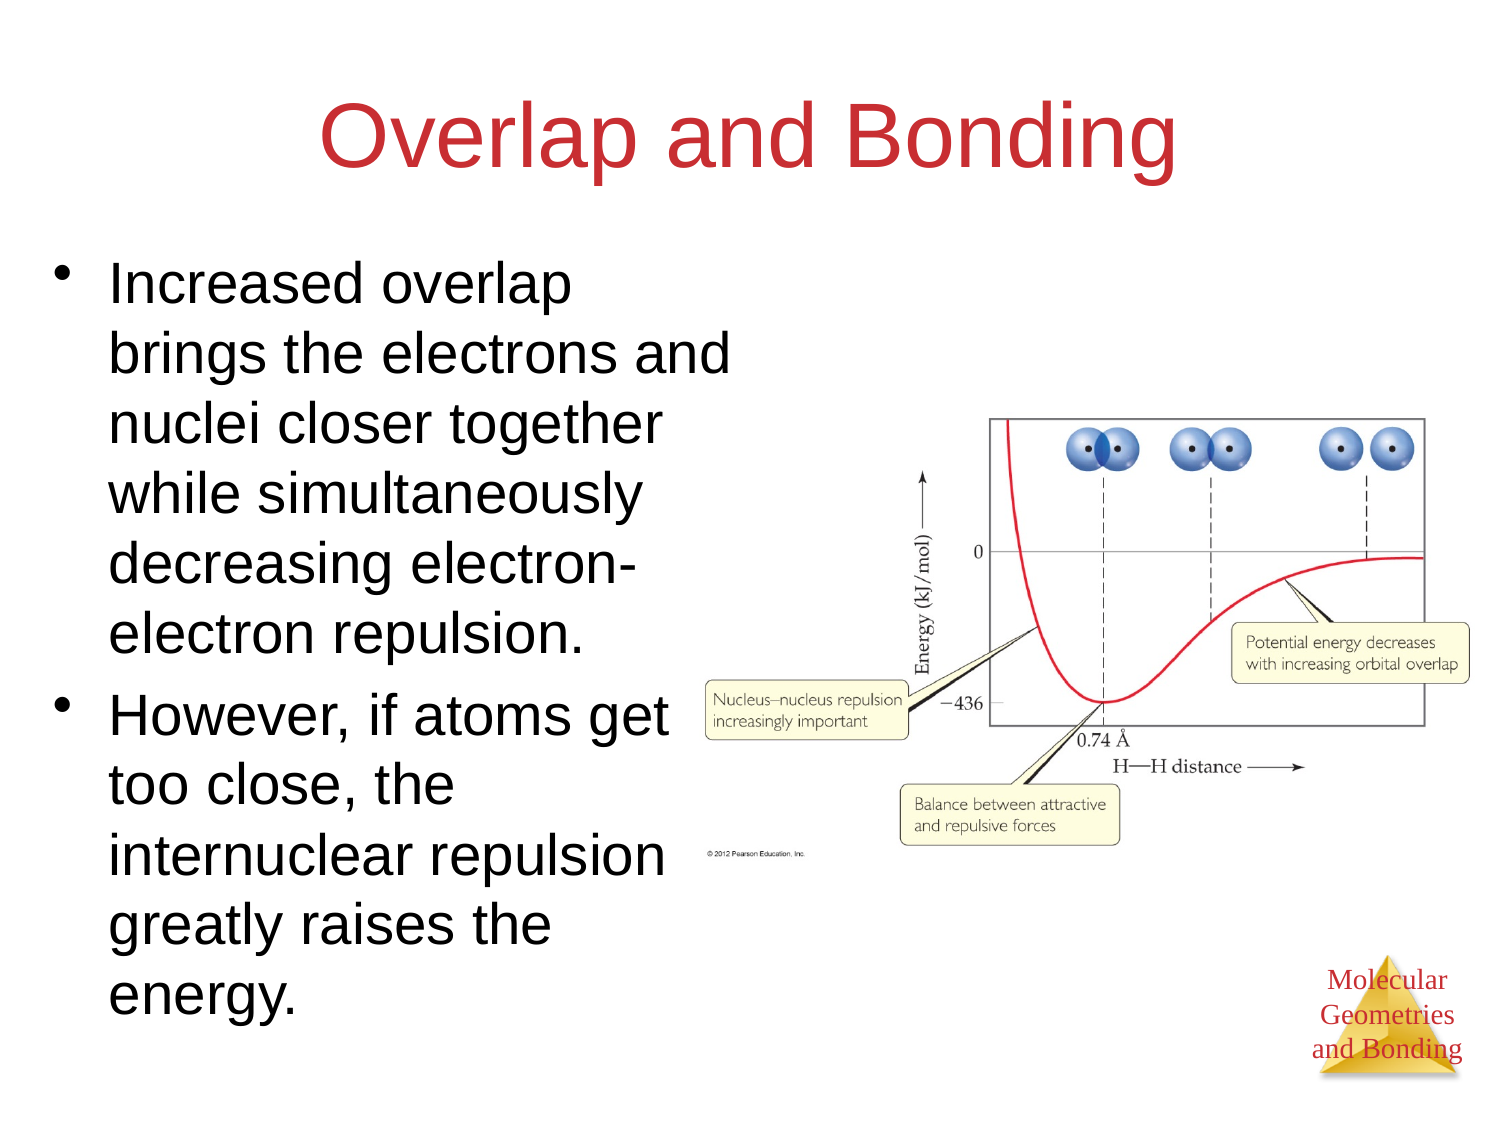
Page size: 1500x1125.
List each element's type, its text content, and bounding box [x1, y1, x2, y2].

picture [1275, 899, 1500, 1125]
picture [698, 412, 1476, 863]
list Increased overlap brings the electrons and nuclei closer together while simultaneously decreasing electron-electron repulsion. However, if atoms get too close, the internuclear repulsion greatly raises the energy. [37, 237, 751, 1038]
title Overlap and Bonding [0, 37, 1500, 226]
